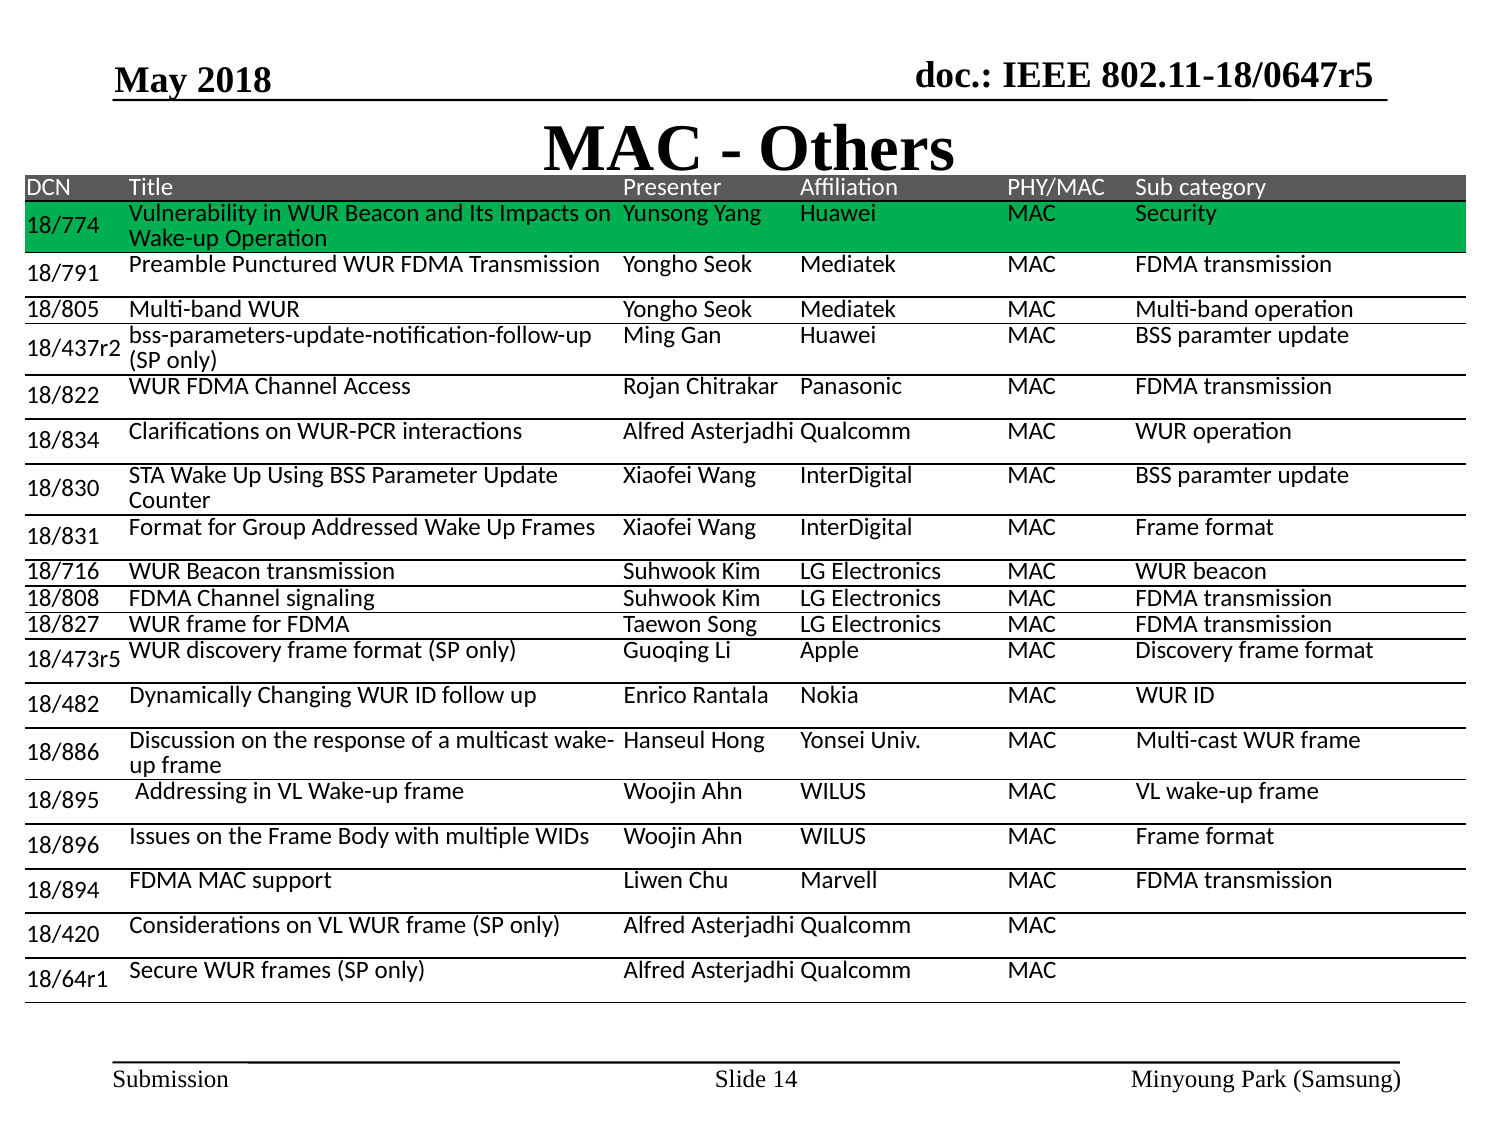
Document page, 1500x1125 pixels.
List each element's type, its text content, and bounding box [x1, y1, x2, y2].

table_cell Yongho Seok [622, 298, 799, 323]
table_cell Marvell [799, 870, 1006, 912]
table_cell MAC [1006, 202, 1134, 252]
table_cell 18/774 [25, 202, 128, 252]
table_header Affiliation [799, 175, 1006, 200]
table_cell 18/894 [25, 870, 128, 912]
table_cell Suhwook Kim [622, 587, 799, 612]
table_cell 18/886 [25, 729, 128, 779]
table_cell Xiaofei Wang [622, 516, 799, 559]
table_cell Dynamically Changing WUR ID follow up [128, 684, 622, 727]
table_cell Considerations on VL WUR frame (SP only) [128, 914, 622, 957]
table_cell VL wake-up frame [1134, 780, 1466, 823]
table_cell Yonsei Univ. [799, 729, 1006, 779]
table_cell 18/420 [25, 914, 128, 957]
table_cell Multi-band operation [1134, 298, 1466, 323]
table_cell Frame format [1134, 825, 1466, 868]
table_cell MAC [1006, 376, 1134, 418]
table_cell 18/473r5 [25, 640, 128, 682]
table_cell FDMA transmission [1134, 613, 1466, 638]
table_cell WILUS [799, 780, 1006, 823]
table_cell WUR ID [1134, 684, 1466, 727]
table_cell STA Wake Up Using BSS Parameter Update Counter [128, 465, 622, 514]
table_header Sub category [1134, 175, 1466, 200]
table_cell MAC [1006, 914, 1134, 957]
table_cell 18/64r1 [25, 959, 128, 1002]
table_cell Nokia [799, 684, 1006, 727]
table_cell Yunsong Yang [622, 202, 799, 252]
table_cell Vulnerability in WUR Beacon and Its Impacts on Wake-up Operation [128, 202, 622, 252]
table_cell Preamble Punctured WUR FDMA Transmission [128, 253, 622, 296]
table_cell MAC [1006, 729, 1134, 779]
table_cell Yongho Seok [622, 253, 799, 296]
table_cell 18/827 [25, 613, 128, 638]
table_cell Huawei [799, 324, 1006, 374]
table_cell Enrico Rantala [622, 684, 799, 727]
table_cell MAC [1006, 516, 1134, 559]
table_cell 18/437r2 [25, 324, 128, 374]
table_cell Multi-band WUR [128, 298, 622, 323]
table_cell Huawei [799, 202, 1006, 252]
table_cell FDMA transmission [1134, 870, 1466, 912]
table_cell 18/808 [25, 587, 128, 612]
table_cell BSS paramter update [1134, 465, 1466, 514]
table_cell MAC [1006, 587, 1134, 612]
table_cell Mediatek [799, 298, 1006, 323]
table_cell Issues on the Frame Body with multiple WIDs [128, 825, 622, 868]
table_cell 18/822 [25, 376, 128, 418]
table_header Title [128, 175, 622, 200]
table_cell Clarifications on WUR-PCR interactions [128, 420, 622, 463]
table_cell MAC [1006, 613, 1134, 638]
table_cell Qualcomm [799, 959, 1006, 1002]
table_cell Xiaofei Wang [622, 465, 799, 514]
table_cell MAC [1006, 959, 1134, 1002]
table_cell [1134, 959, 1466, 1002]
title MAC - Others [112, 99, 1388, 175]
table_cell MAC [1006, 870, 1134, 912]
table_cell Woojin Ahn [622, 825, 799, 868]
table_cell 18/716 [25, 561, 128, 585]
table_cell Qualcomm [799, 420, 1006, 463]
table_cell Guoqing Li [622, 640, 799, 682]
table_cell LG Electronics [799, 561, 1006, 585]
table_cell MAC [1006, 825, 1134, 868]
table_cell Frame format [1134, 516, 1466, 559]
table_cell Secure WUR frames (SP only) [128, 959, 622, 1002]
table_cell Rojan Chitrakar [622, 376, 799, 418]
table_cell WUR Beacon transmission [128, 561, 622, 585]
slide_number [114, 54, 335, 101]
table_cell LG Electronics [799, 613, 1006, 638]
table_header Presenter [622, 175, 799, 200]
table_cell Hanseul Hong [622, 729, 799, 779]
table_cell WUR frame for FDMA [128, 613, 622, 638]
table_cell InterDigital [799, 465, 1006, 514]
table_cell 18/482 [25, 684, 128, 727]
table_cell WUR beacon [1134, 561, 1466, 585]
table_cell LG Electronics [799, 587, 1006, 612]
table_cell MAC [1006, 780, 1134, 823]
table_cell MAC [1006, 253, 1134, 296]
table_cell [1134, 914, 1466, 957]
table_cell Discussion on the response of a multicast wake-up frame [128, 729, 622, 779]
table_cell WUR discovery frame format (SP only) [128, 640, 622, 682]
table_cell WUR operation [1134, 420, 1466, 463]
table_cell Apple [799, 640, 1006, 682]
table_cell MAC [1006, 561, 1134, 585]
table_cell FDMA MAC support [128, 870, 622, 912]
footer Minyoung Park (Samsung) [949, 1061, 1402, 1093]
table_cell MAC [1006, 324, 1134, 374]
table_cell BSS paramter update [1134, 324, 1466, 374]
table_cell Multi-cast WUR frame [1134, 729, 1466, 779]
slide_number Slide 14 [712, 1061, 800, 1093]
table_cell FDMA transmission [1134, 587, 1466, 612]
table_cell 18/831 [25, 516, 128, 559]
table_cell MAC [1006, 420, 1134, 463]
table_cell WILUS [799, 825, 1006, 868]
table_cell Qualcomm [799, 914, 1006, 957]
table_cell Format for Group Addressed Wake Up Frames [128, 516, 622, 559]
table_cell FDMA transmission [1134, 376, 1466, 418]
table_cell 18/834 [25, 420, 128, 463]
table_cell Liwen Chu [622, 870, 799, 912]
table_cell Mediatek [799, 253, 1006, 296]
table_cell Security [1134, 202, 1466, 252]
table_cell 18/791 [25, 253, 128, 296]
table_cell MAC [1006, 640, 1134, 682]
table_cell 18/805 [25, 298, 128, 323]
table_cell Addressing in VL Wake-up frame [128, 780, 622, 823]
table_cell InterDigital [799, 516, 1006, 559]
table_cell Suhwook Kim [622, 561, 799, 585]
table_cell MAC [1006, 298, 1134, 323]
table_cell Alfred Asterjadhi [622, 959, 799, 1002]
table_cell 18/830 [25, 465, 128, 514]
table_cell FDMA Channel signaling [128, 587, 622, 612]
table_cell MAC [1006, 684, 1134, 727]
table_cell Alfred Asterjadhi [622, 914, 799, 957]
table_cell 18/895 [25, 780, 128, 823]
table_cell bss-parameters-update-notification-follow-up (SP only) [128, 324, 622, 374]
table_cell 18/896 [25, 825, 128, 868]
table_cell Discovery frame format [1134, 640, 1466, 682]
table_cell Ming Gan [622, 324, 799, 374]
table_cell Taewon Song [622, 613, 799, 638]
table_cell FDMA transmission [1134, 253, 1466, 296]
table_header DCN [25, 175, 128, 200]
table_cell Woojin Ahn [622, 780, 799, 823]
table_cell MAC [1006, 465, 1134, 514]
table_header PHY/MAC [1006, 175, 1134, 200]
table_cell Panasonic [799, 376, 1006, 418]
table_cell WUR FDMA Channel Access [128, 376, 622, 418]
table_cell Alfred Asterjadhi [622, 420, 799, 463]
